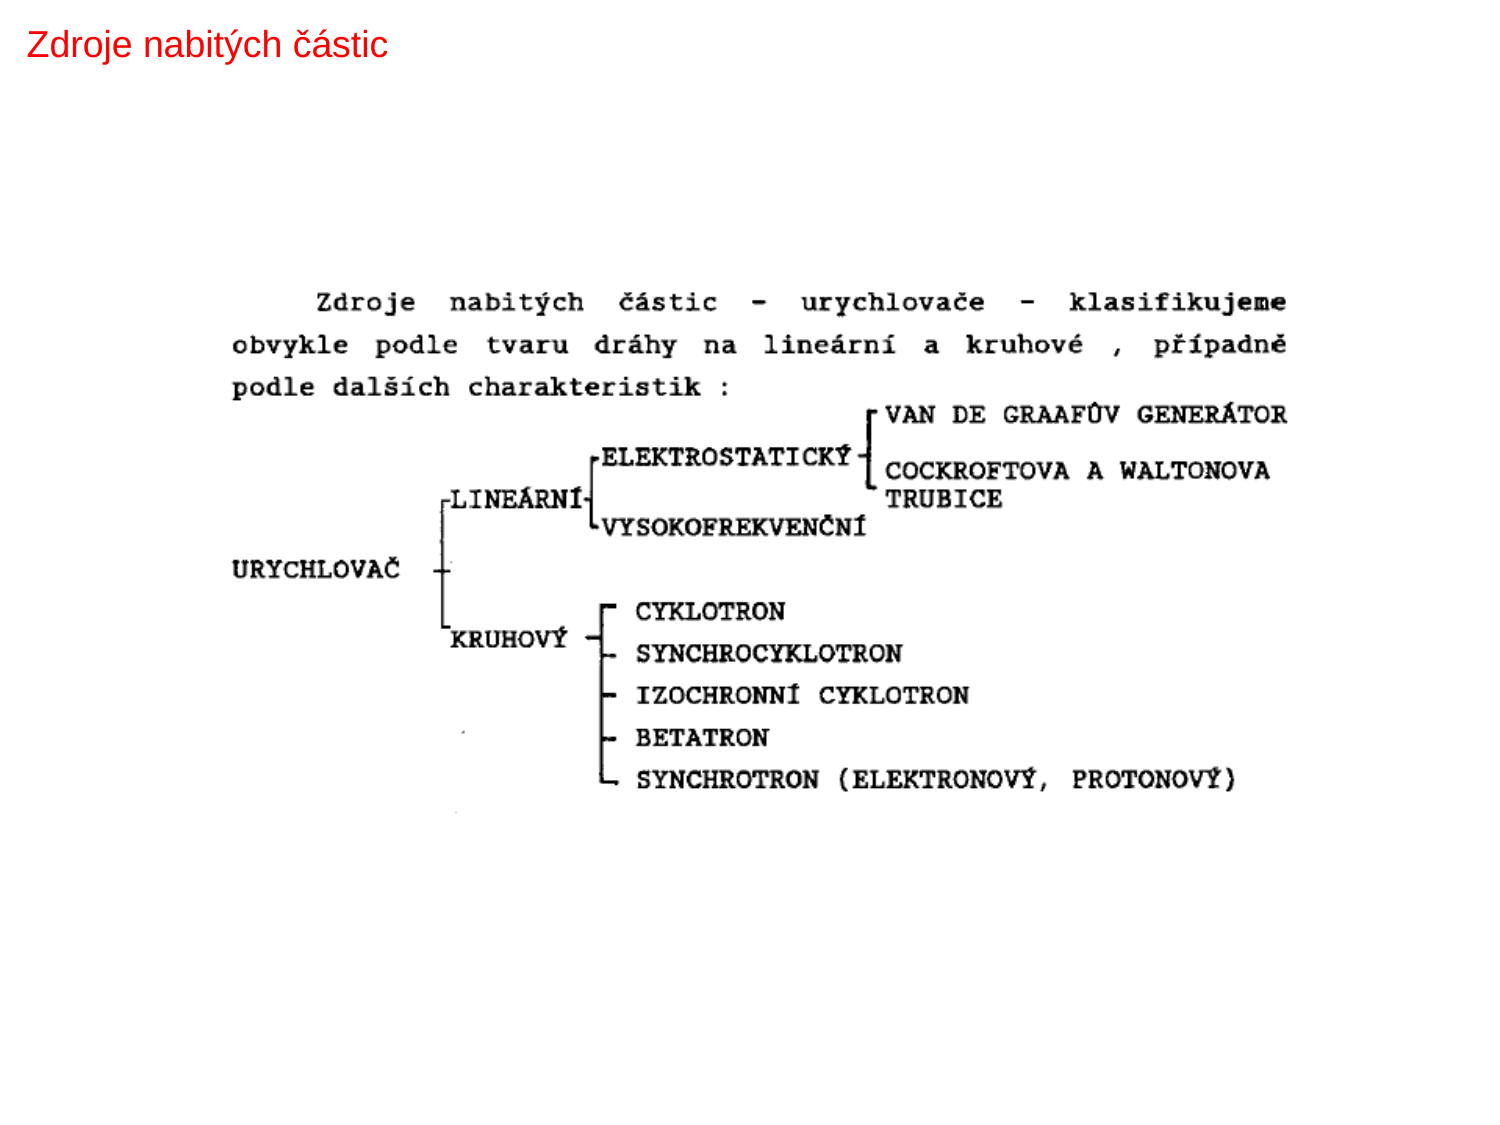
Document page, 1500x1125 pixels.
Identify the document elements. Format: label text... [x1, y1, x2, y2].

picture [174, 277, 1325, 848]
text_box Zdroje nabitých částic [11, 12, 404, 73]
